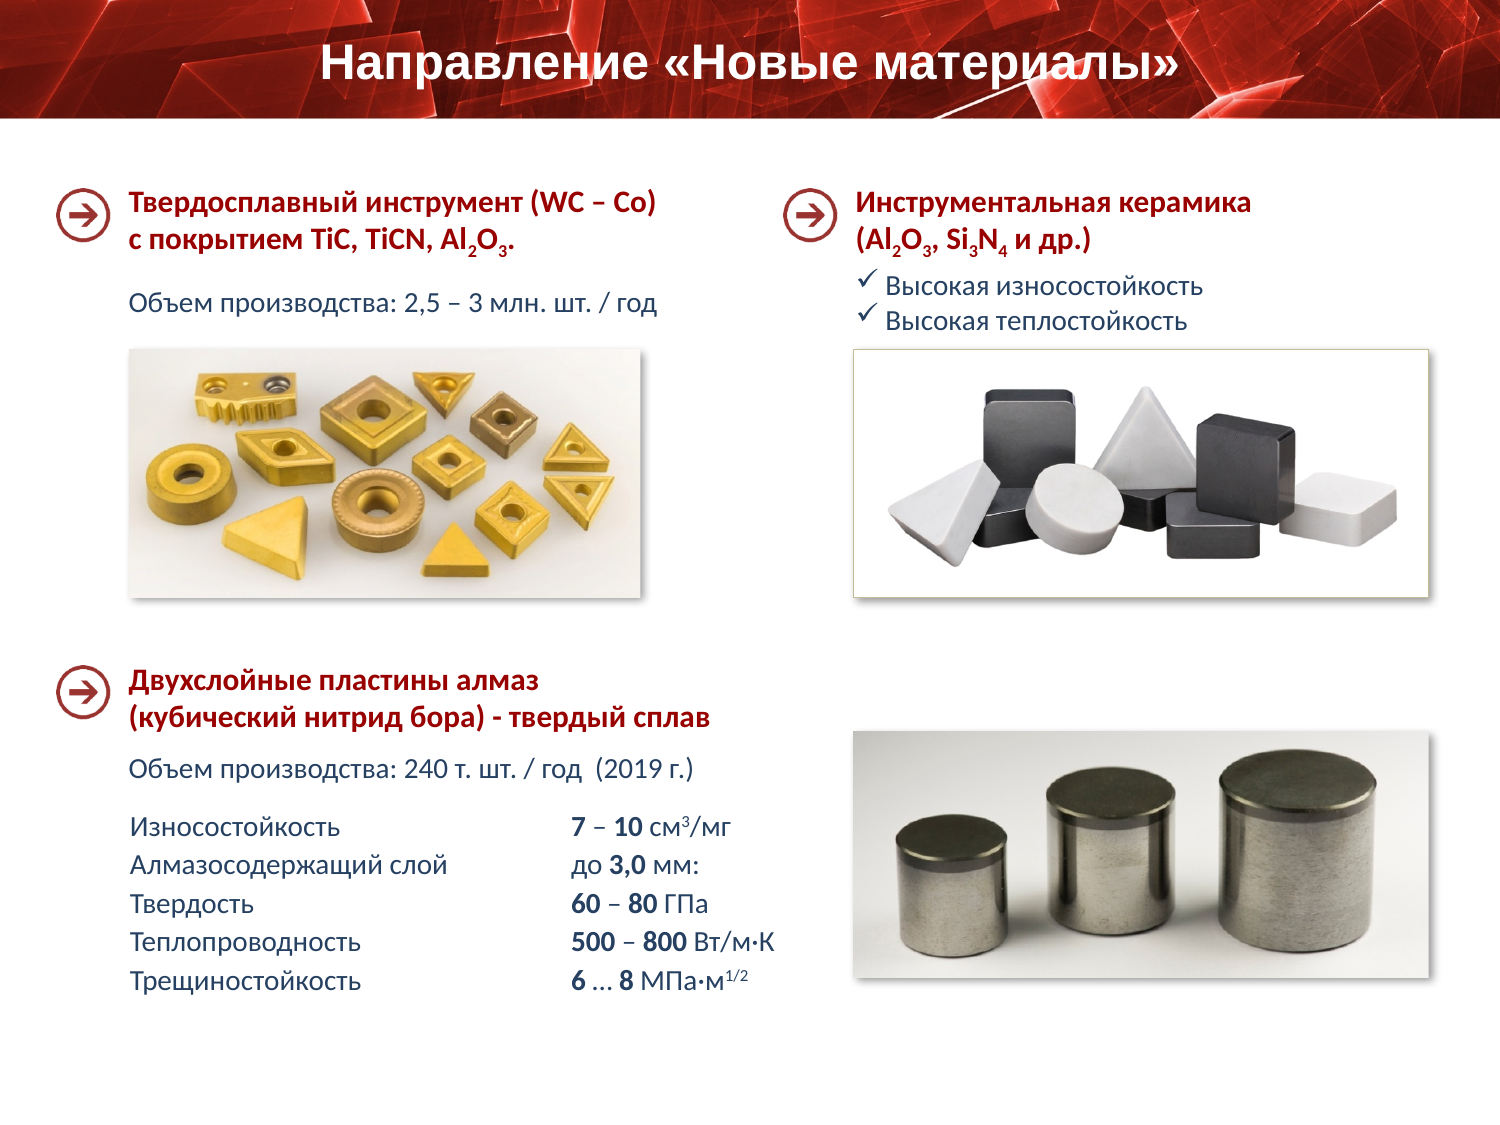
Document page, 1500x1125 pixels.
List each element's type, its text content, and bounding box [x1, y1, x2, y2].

text_box Инструментальная керамика (Al2O3, Si3N4 и др.) [840, 173, 1446, 269]
text_box Объем производства: 2,5 – 3 млн. шт. / год [113, 275, 688, 326]
picture [0, 0, 1500, 1125]
text_box Твердосплавный инструмент (WC – Co) с покрытием TiC, TiCN, Al2O3. [113, 173, 688, 269]
text_box Высокая износостойкость Высокая теплостойкость [840, 259, 1404, 344]
text_box Объем производства: 240 т. шт. / год (2019 г.) [113, 741, 795, 792]
text_box Направление «Новые материалы» [21, 14, 1479, 105]
text_box Износостойкость 7 – 10 см3/мг Алмазосодержащий слой до 3,0 мм: Твердость 60 – 80 ГПа Теплопроводность 500 – 800 Вт/м·К Трещиностойкость 6 … 8 МПа·м1/2 [113, 795, 823, 1005]
text_box Двухслойные пластины алмаз (кубический нитрид бора) - твердый сплав [113, 651, 795, 741]
